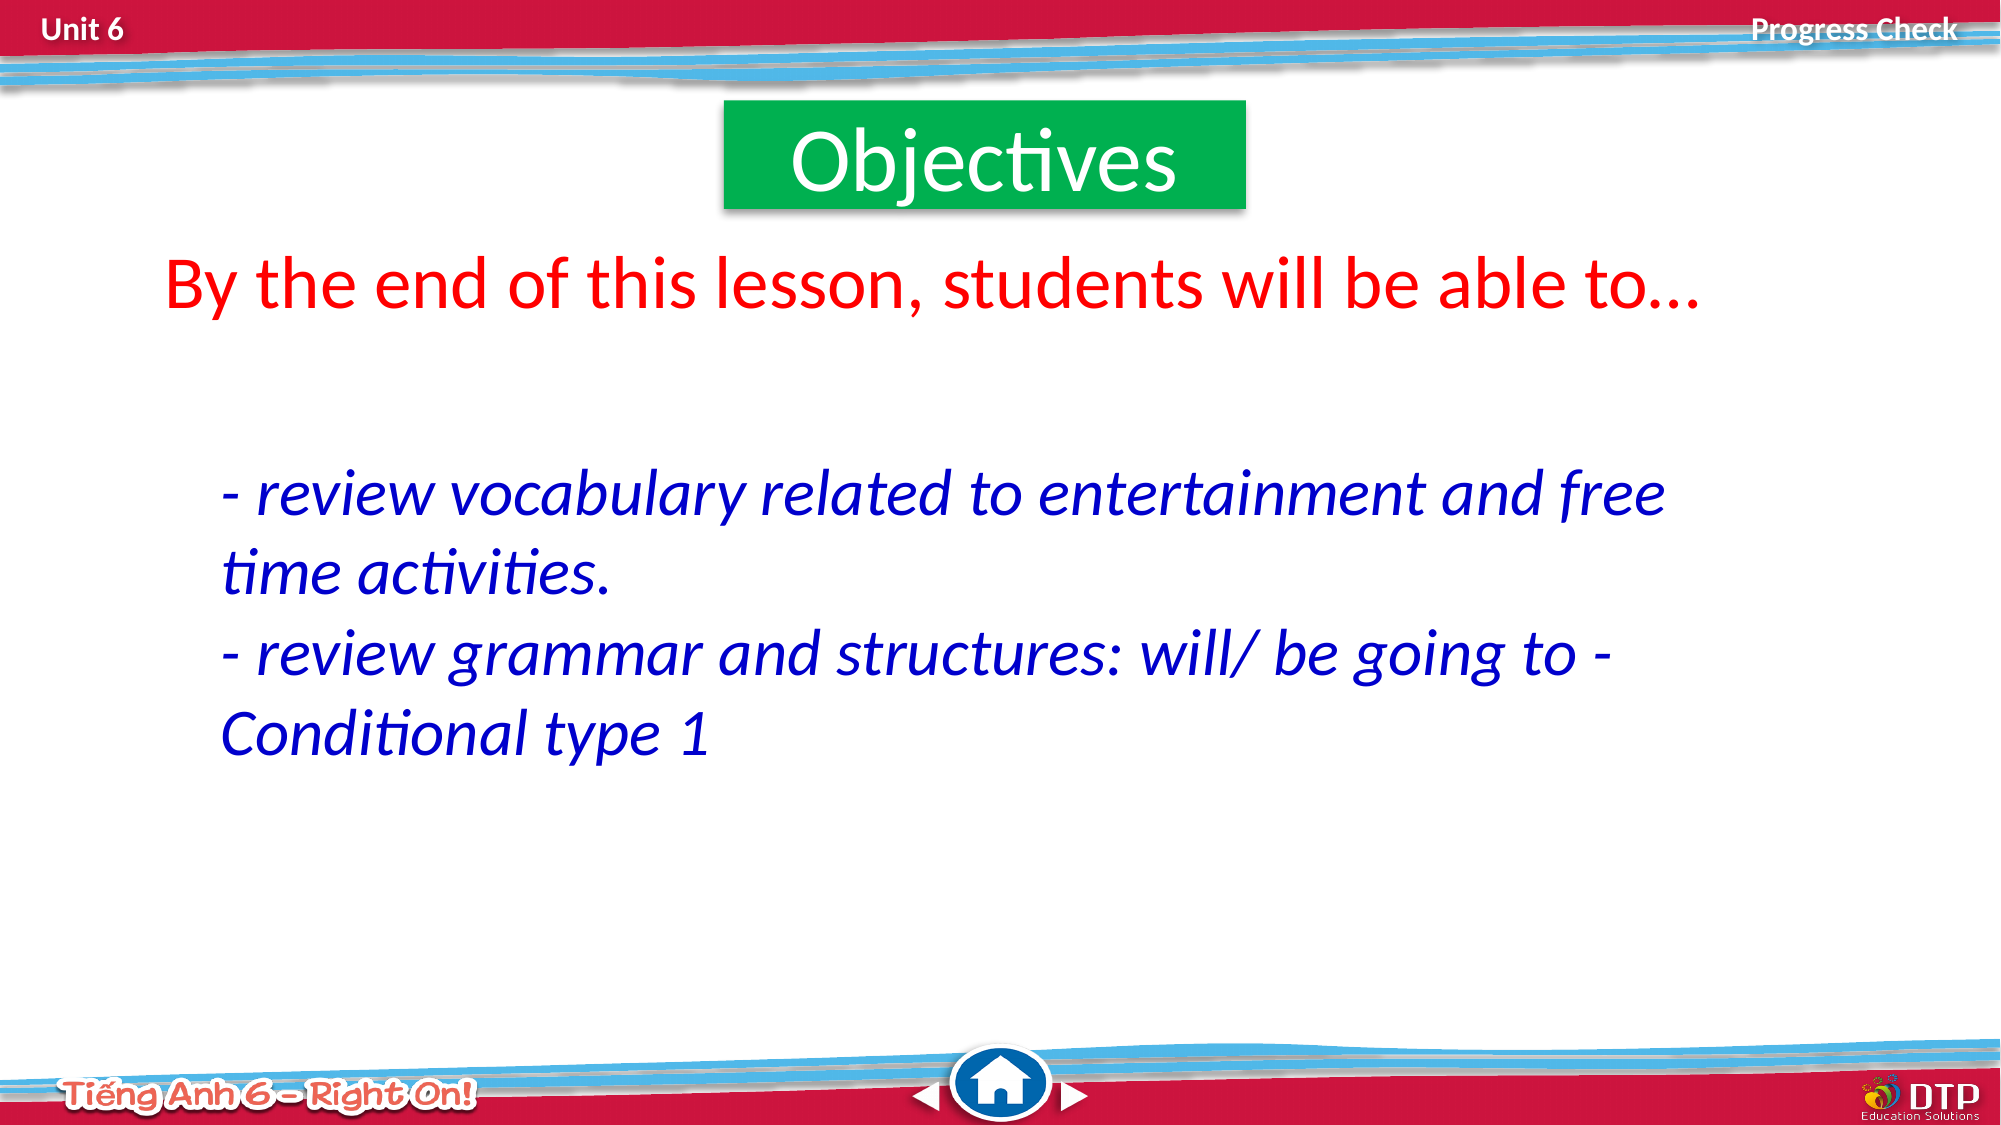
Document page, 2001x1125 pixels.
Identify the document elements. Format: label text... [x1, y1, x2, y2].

text_box By the end of this lesson, students will be able to… [150, 226, 1927, 422]
text_box - review vocabulary related to entertainment and free time activities. - review grammar and structures: will/ be going to - Conditional type 1 [205, 441, 1764, 776]
text_box Objectives [723, 99, 1247, 210]
picture [0, 0, 2000, 1125]
